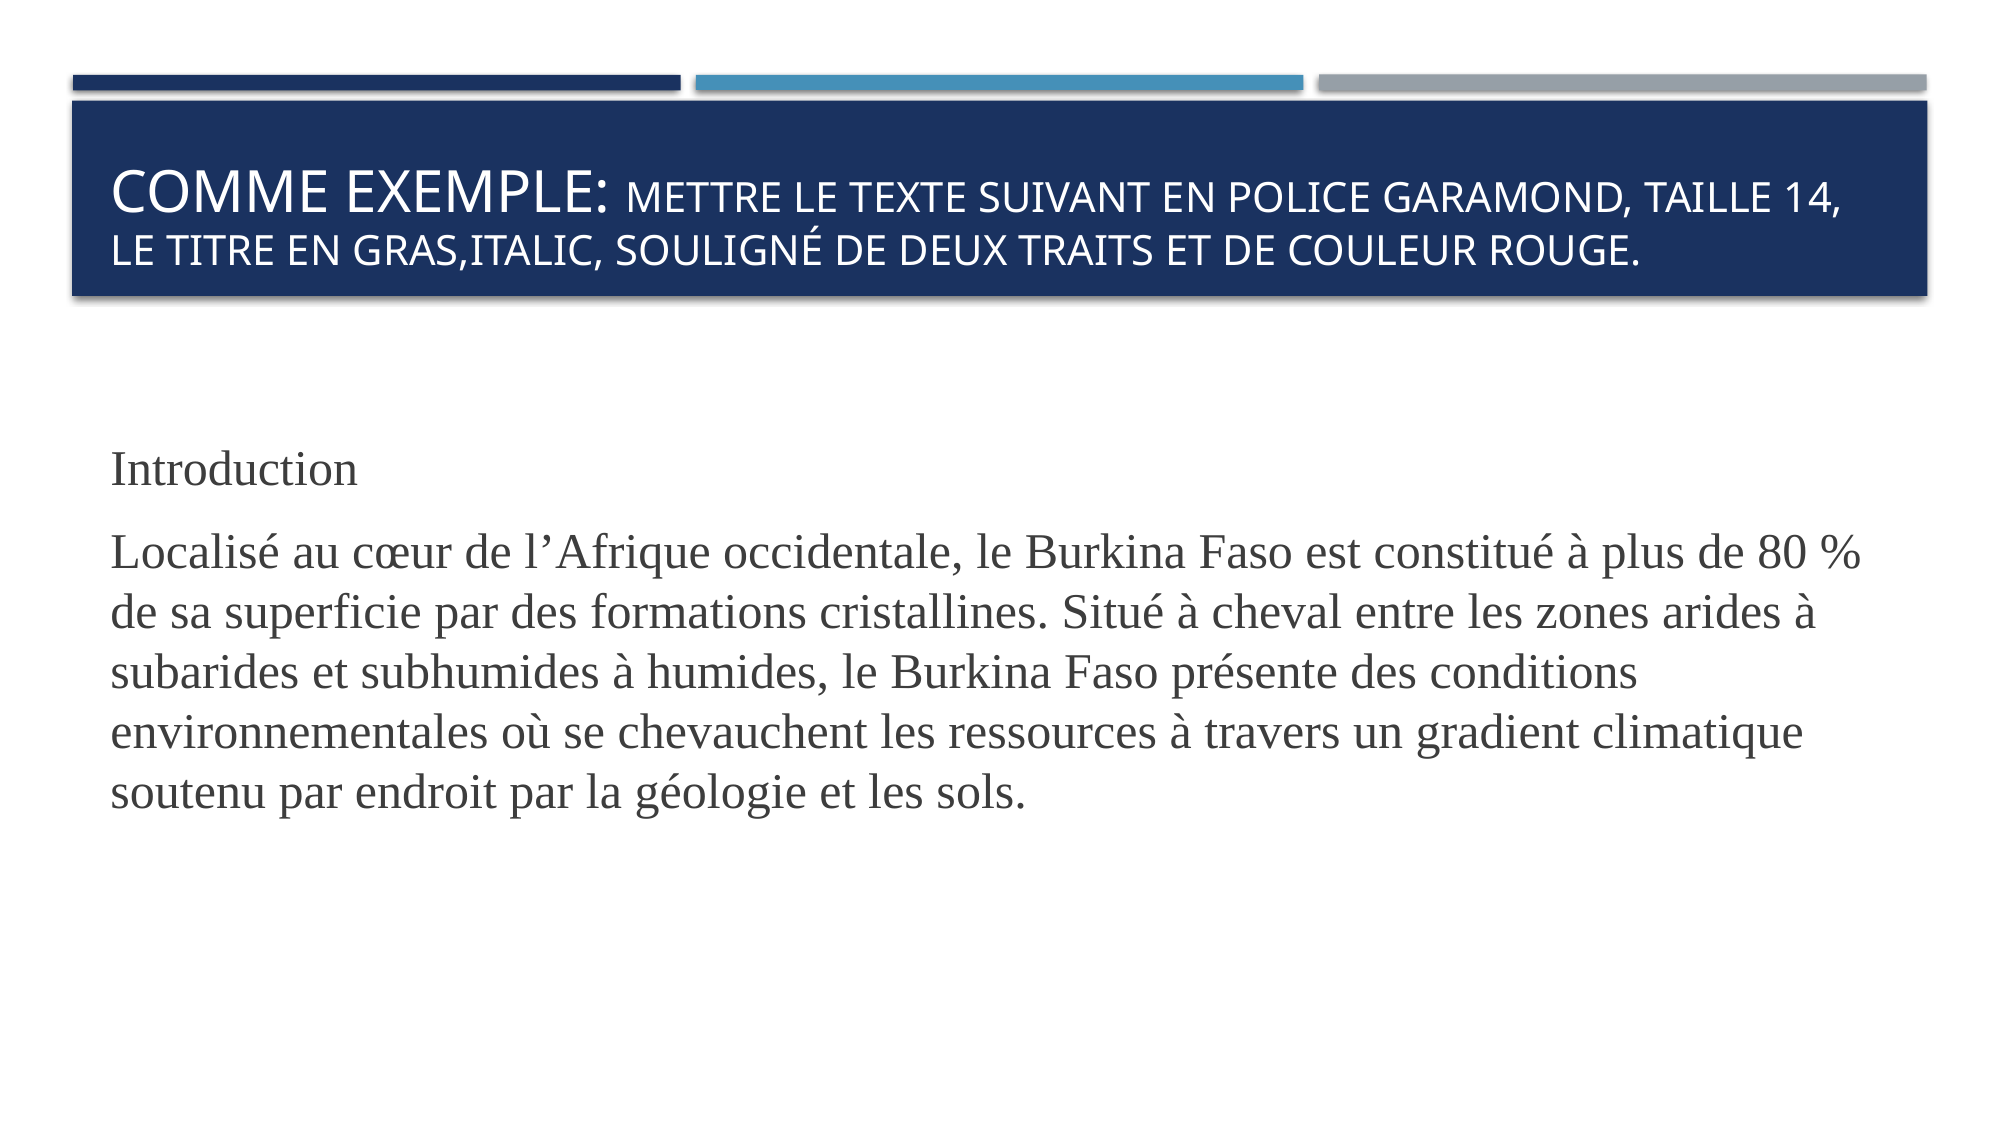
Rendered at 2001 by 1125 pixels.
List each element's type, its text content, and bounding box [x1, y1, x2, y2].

list Introduction Localisé au cœur de l’Afrique occidentale, le Burkina Faso est constitué à plus de 80 % de sa superficie par des formations cristallines. Situé à cheval entre les zones arides à subarides et subhumides à humides, le Burkina Faso présente des conditions environnementales où se chevauchent les ressources à travers un gradient climatique soutenu par endroit par la géologie et les sols. [95, 357, 1905, 962]
title COMME EXEMPLE: mettre le texte suivant en police garamond, taille 14, le titre en gras,italic, souligné de deux traits et de couleur rouge. [95, 115, 1905, 282]
